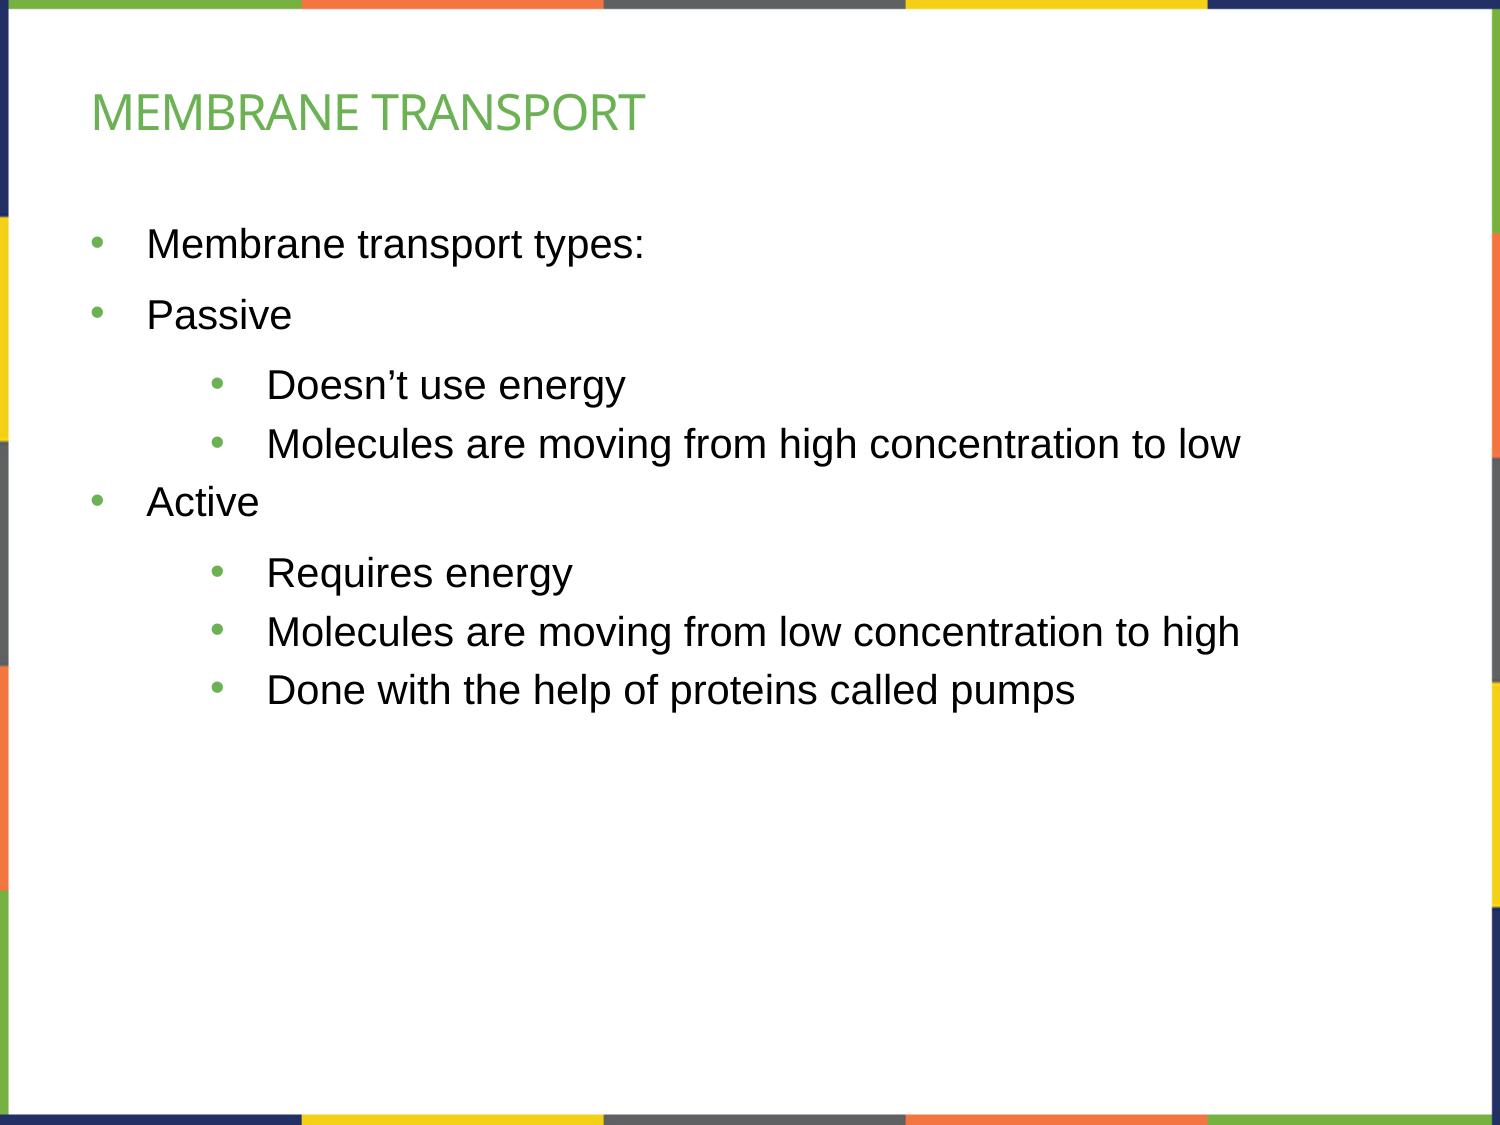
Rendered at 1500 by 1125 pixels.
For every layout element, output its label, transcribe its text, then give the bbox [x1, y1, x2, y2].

title Membrane transport [75, 39, 1398, 148]
picture [0, 0, 1500, 1125]
list Membrane transport types: Passive Doesn’t use energy Molecules are moving from high concentration to low Active Requires energy Molecules are moving from low concentration to high Done with the help of proteins called pumps [75, 209, 1398, 986]
